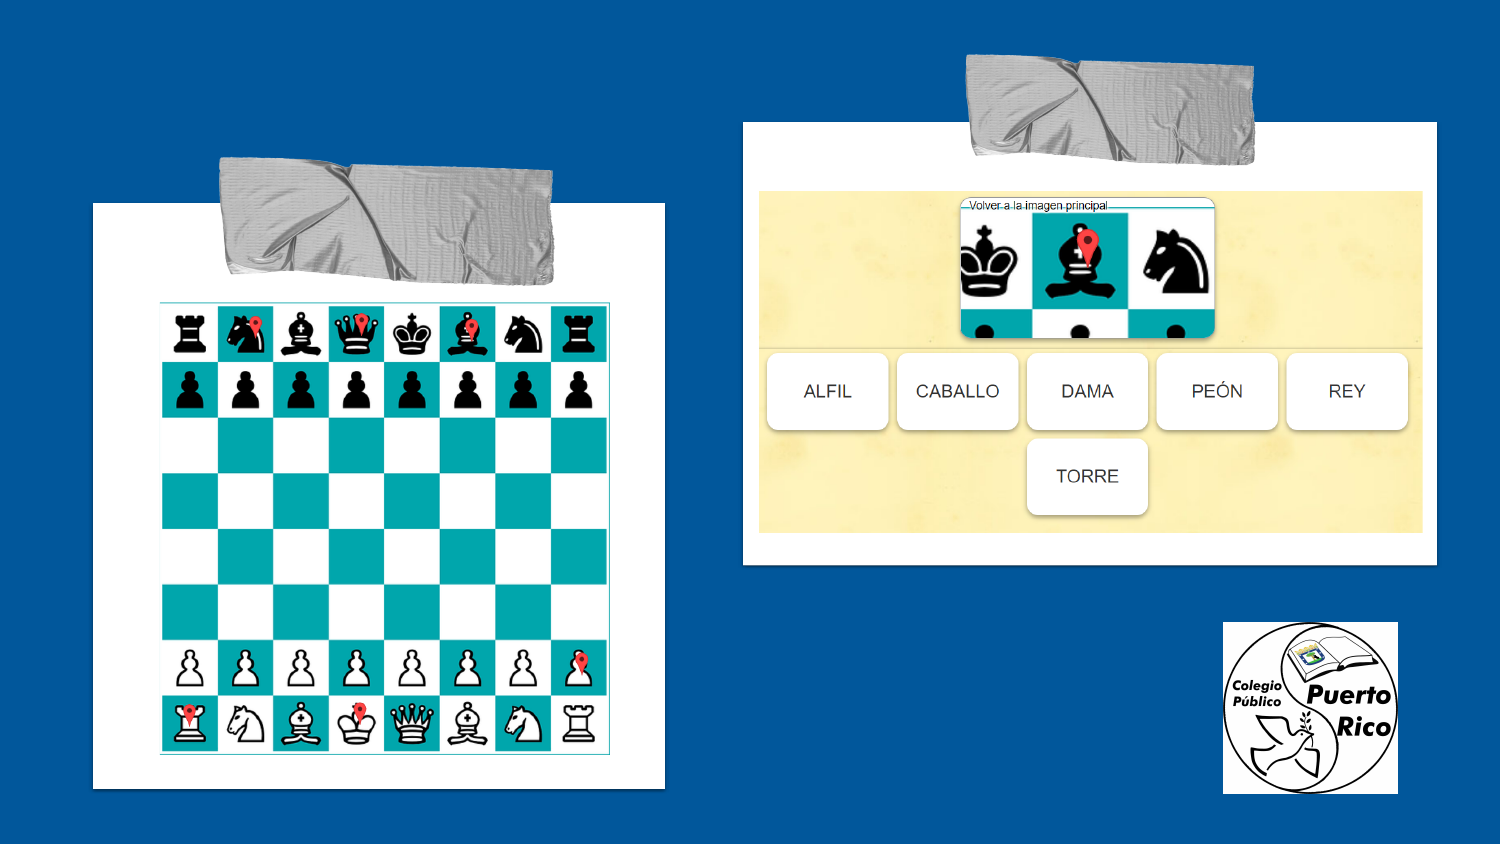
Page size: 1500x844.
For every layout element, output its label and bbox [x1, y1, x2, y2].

picture [716, 53, 1466, 583]
picture [1222, 622, 1399, 795]
picture [70, 155, 689, 812]
